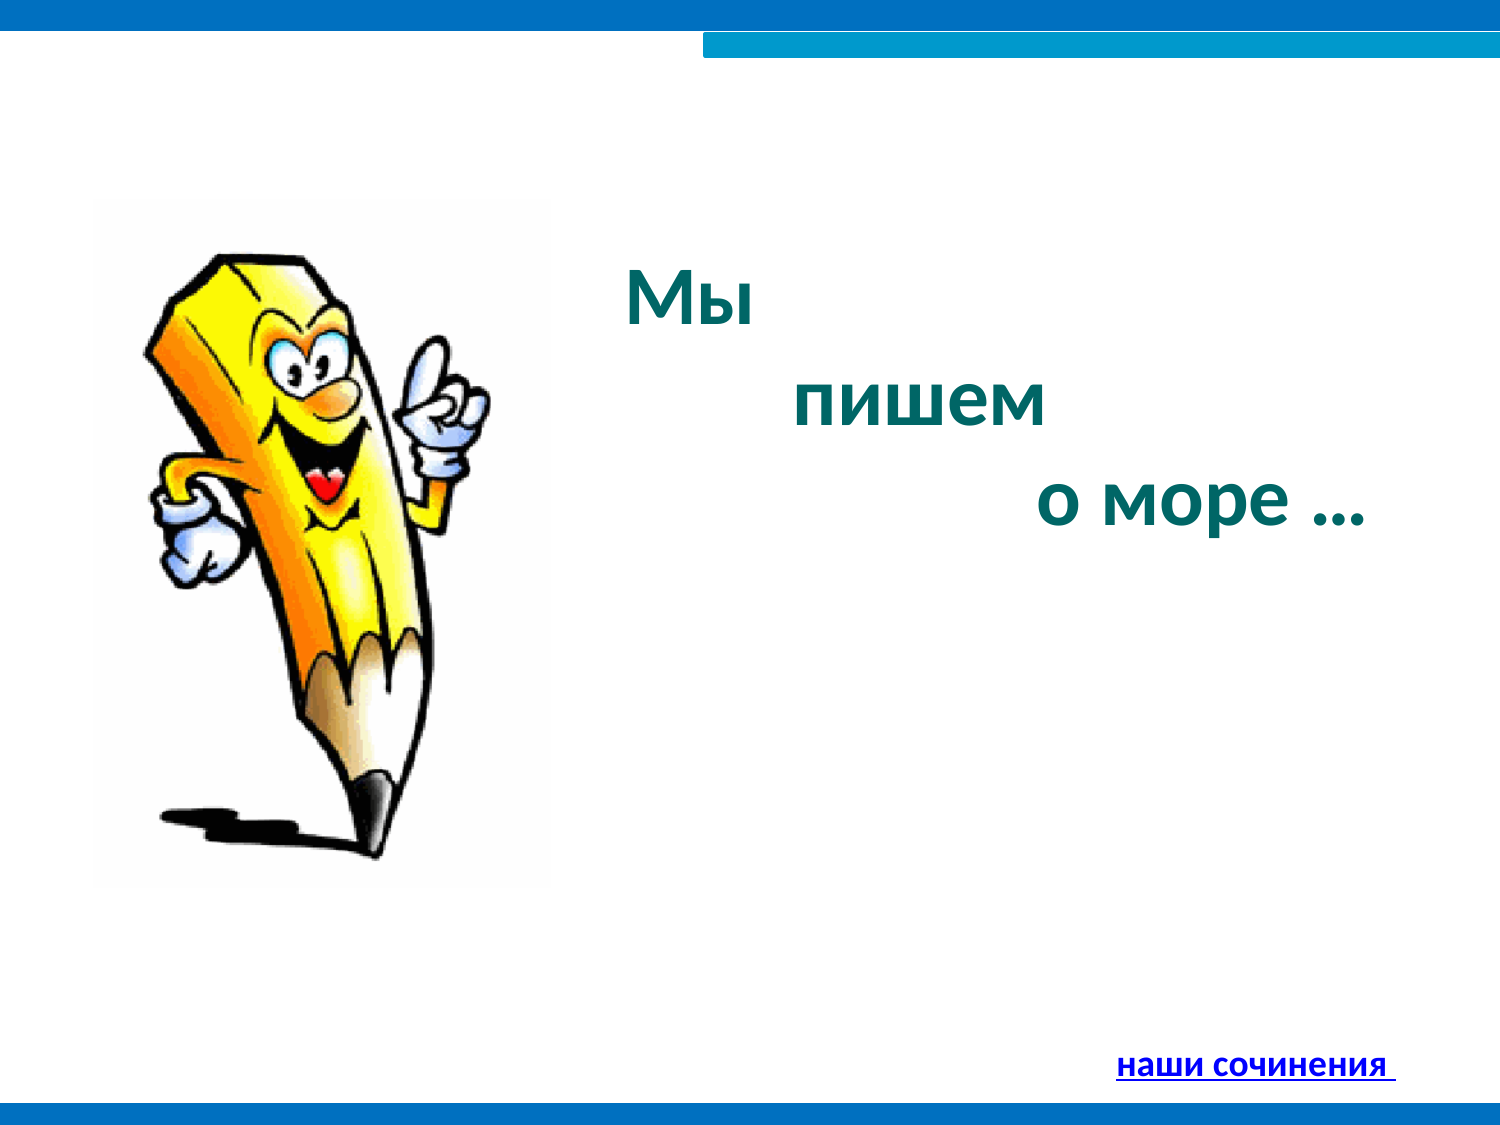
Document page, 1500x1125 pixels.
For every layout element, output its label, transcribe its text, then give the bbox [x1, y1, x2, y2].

picture [93, 198, 551, 889]
text_box [0, 0, 1500, 31]
text_box Мы пишем о море … [609, 234, 1454, 550]
text_box [0, 1103, 1500, 1125]
text_box наши сочинения [1101, 1031, 1500, 1091]
text_box [703, 32, 1500, 58]
